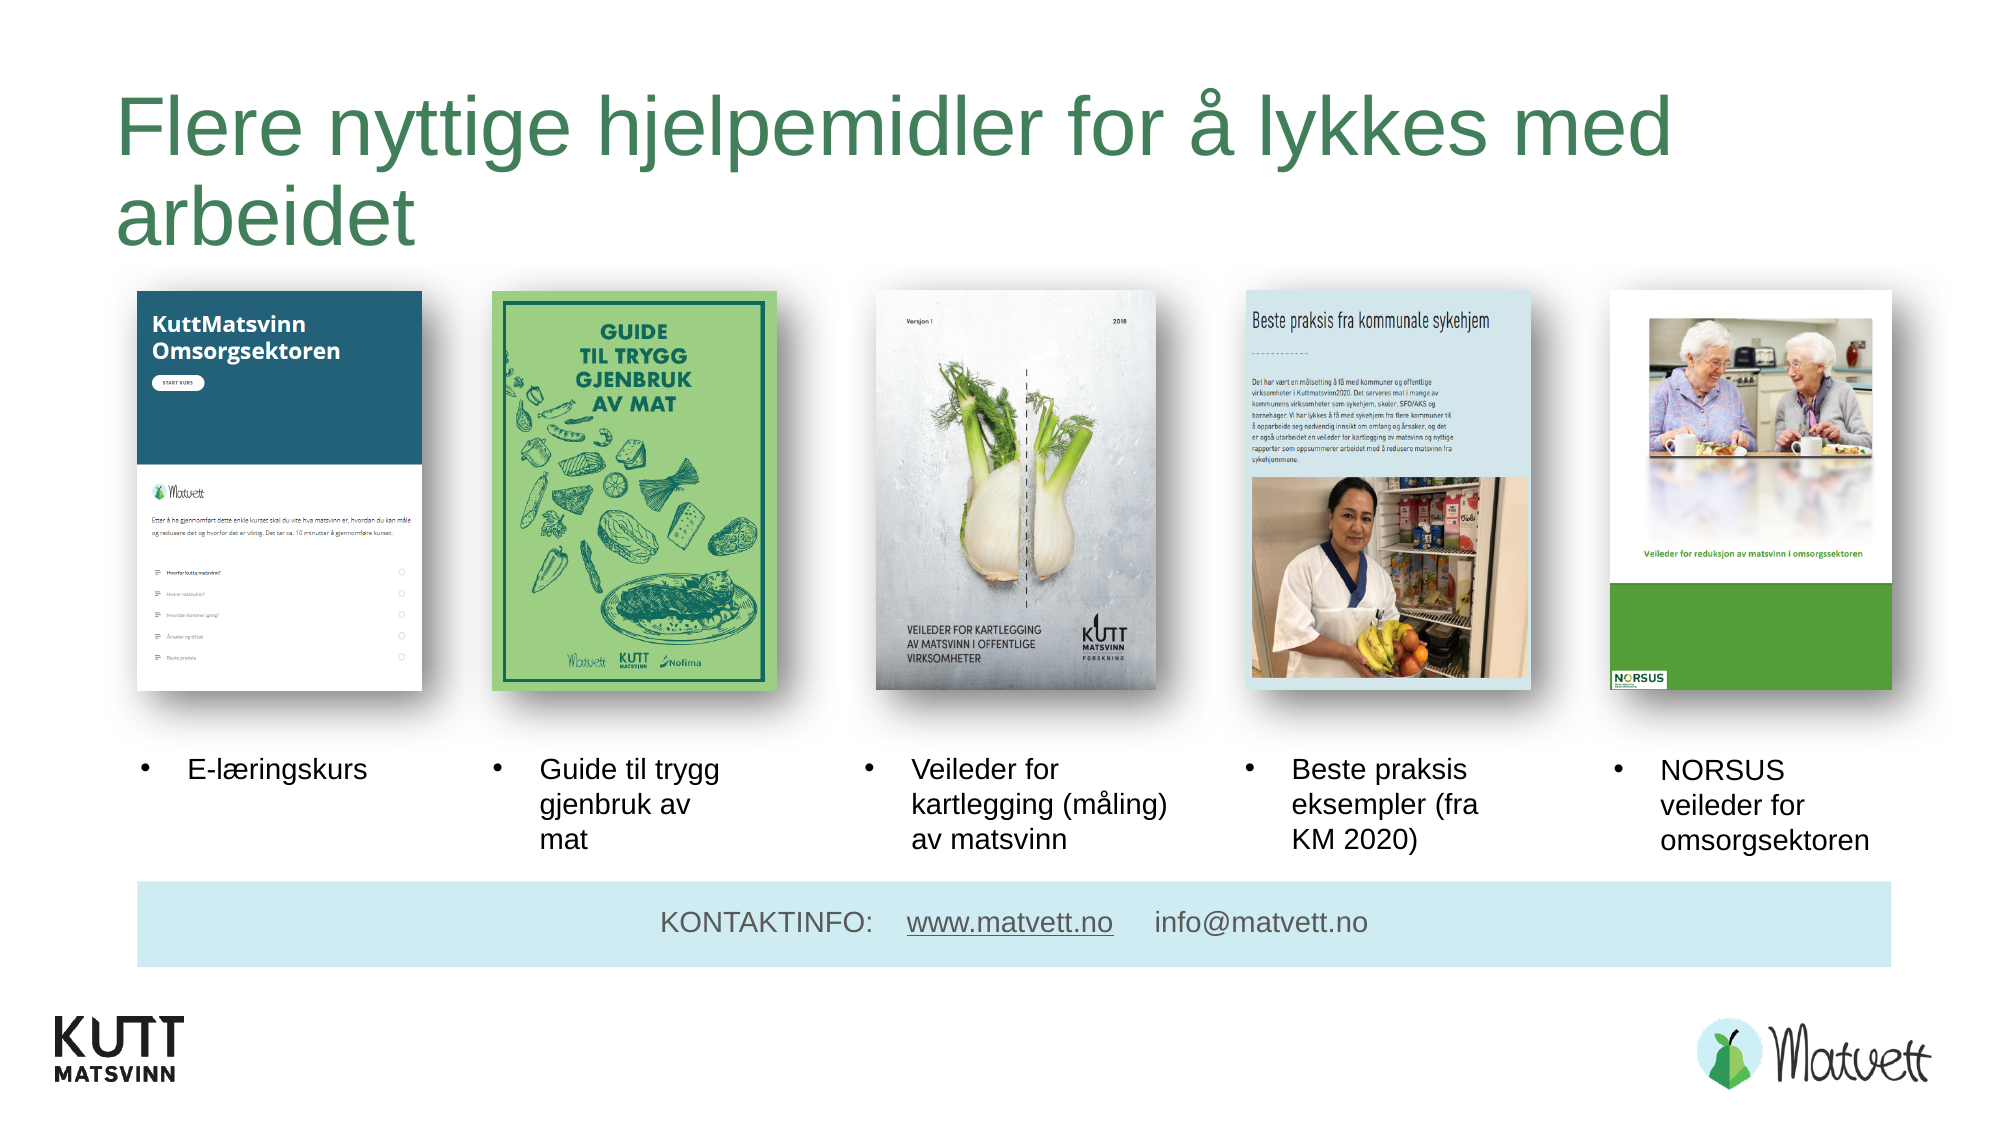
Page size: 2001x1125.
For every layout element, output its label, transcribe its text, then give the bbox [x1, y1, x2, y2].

text_box Veileder for kartlegging (måling) av matsvinn [849, 742, 1191, 863]
text_box Beste praksis eksempler (fra KM 2020) [1230, 742, 1531, 863]
picture [55, 1016, 184, 1082]
text_box KONTAKTINFO: www.matvett.no info@matvett.no [137, 896, 1892, 947]
text_box Guide til trygg gjenbruk av mat [477, 742, 762, 863]
picture [137, 291, 422, 691]
text_box E-læringskurs [125, 742, 410, 793]
picture [876, 290, 1156, 690]
title Flere nyttige hjelpemidler for å lykkes med arbeidet [100, 64, 1826, 283]
picture [1695, 1015, 1934, 1093]
text_box NORSUS veileder for omsorgsektoren [1598, 743, 1900, 864]
text_box [136, 880, 1892, 968]
picture [492, 291, 777, 691]
picture [1610, 290, 1892, 690]
picture [1246, 290, 1531, 690]
